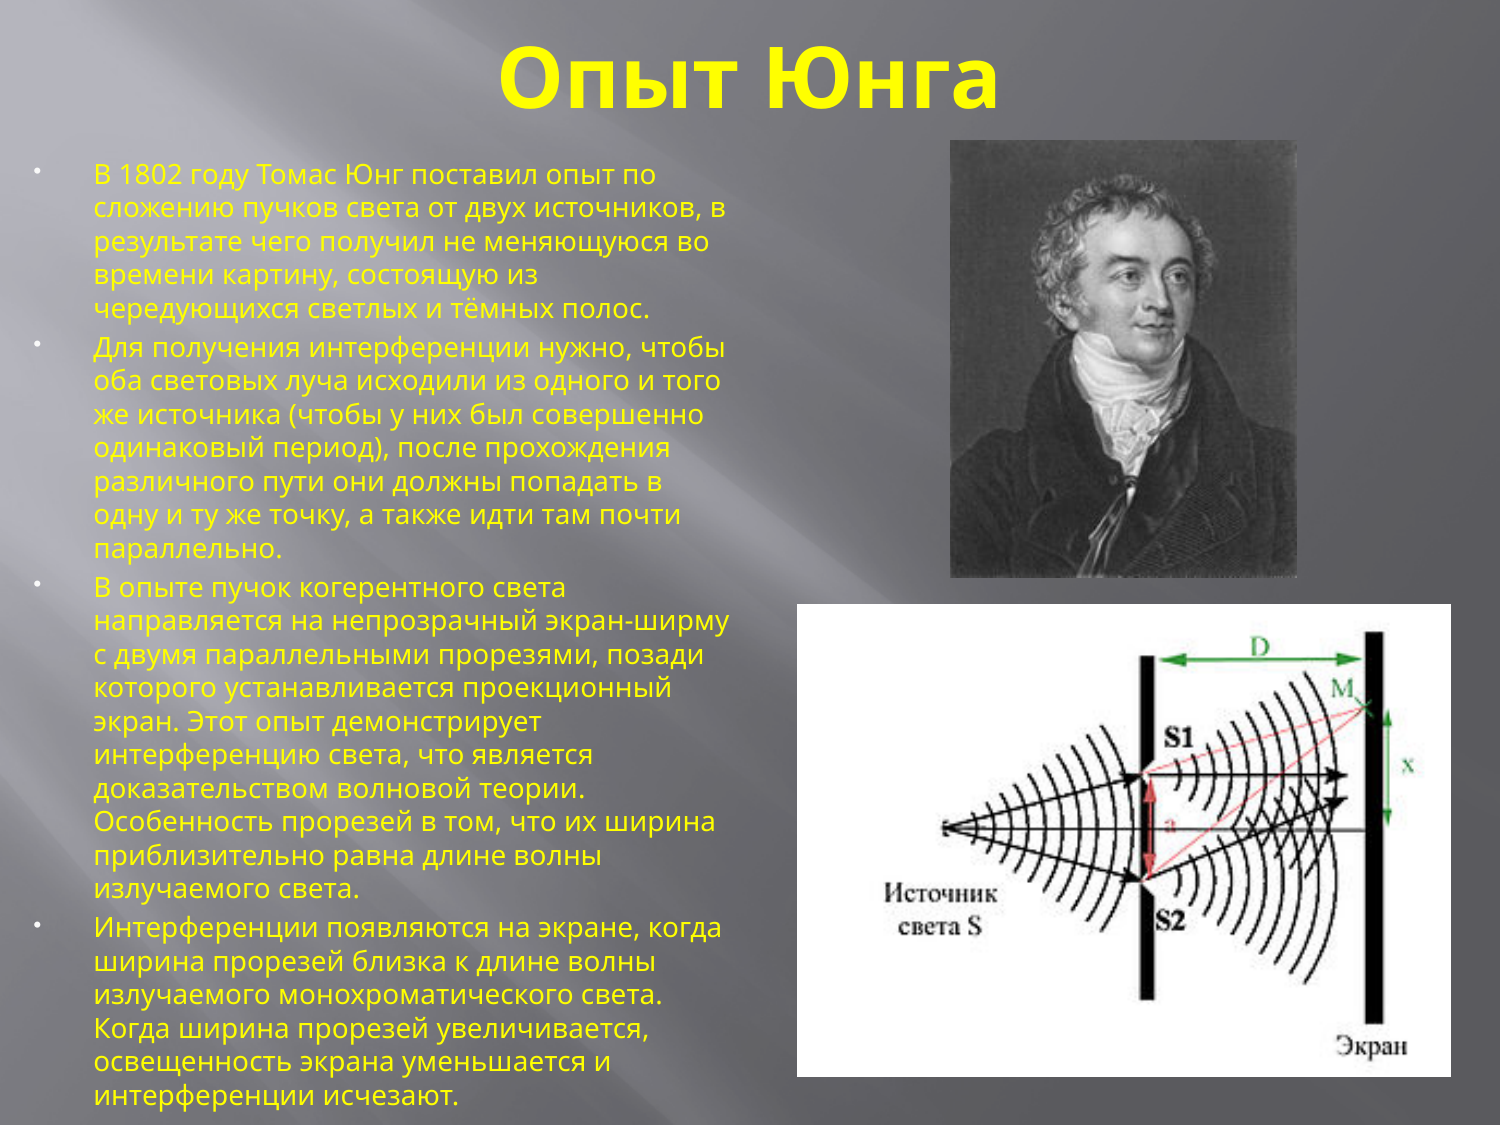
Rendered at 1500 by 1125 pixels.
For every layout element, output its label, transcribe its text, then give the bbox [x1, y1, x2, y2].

picture [796, 603, 1451, 1077]
picture [950, 140, 1297, 579]
list В 1802 году Томас Юнг поставил опыт по сложению пучков света от двух источников, в результате чего получил не меняющуюся во времени картину, состоящую из чередующихся светлых и тёмных полос. Для получения интерференции нужно, чтобы оба световых луча исходили из одного и того же источника (чтобы у них был совершенно одинаковый период), после прохождения различного пути они должны попадать в одну и ту же точку, а также идти там почти параллельно. В опыте пучок когерентного света направляется на непрозрачный экран-ширму с двумя параллельными прорезями, позади которого устанавливается проекционный экран. Этот опыт демонстрирует интерференцию света, что является доказательством волновой теории. Особенность прорезей в том, что их ширина приблизительно равна длине волны излучаемого света. Интерференции появляются на экране, когда ширина прорезей близка к длине волны излучаемого монохроматического света. Когда ширина прорезей увеличивается, освещенность экрана уменьшается и интерференции исчезают. [0, 149, 750, 1125]
title Опыт Юнга [0, 0, 1500, 149]
